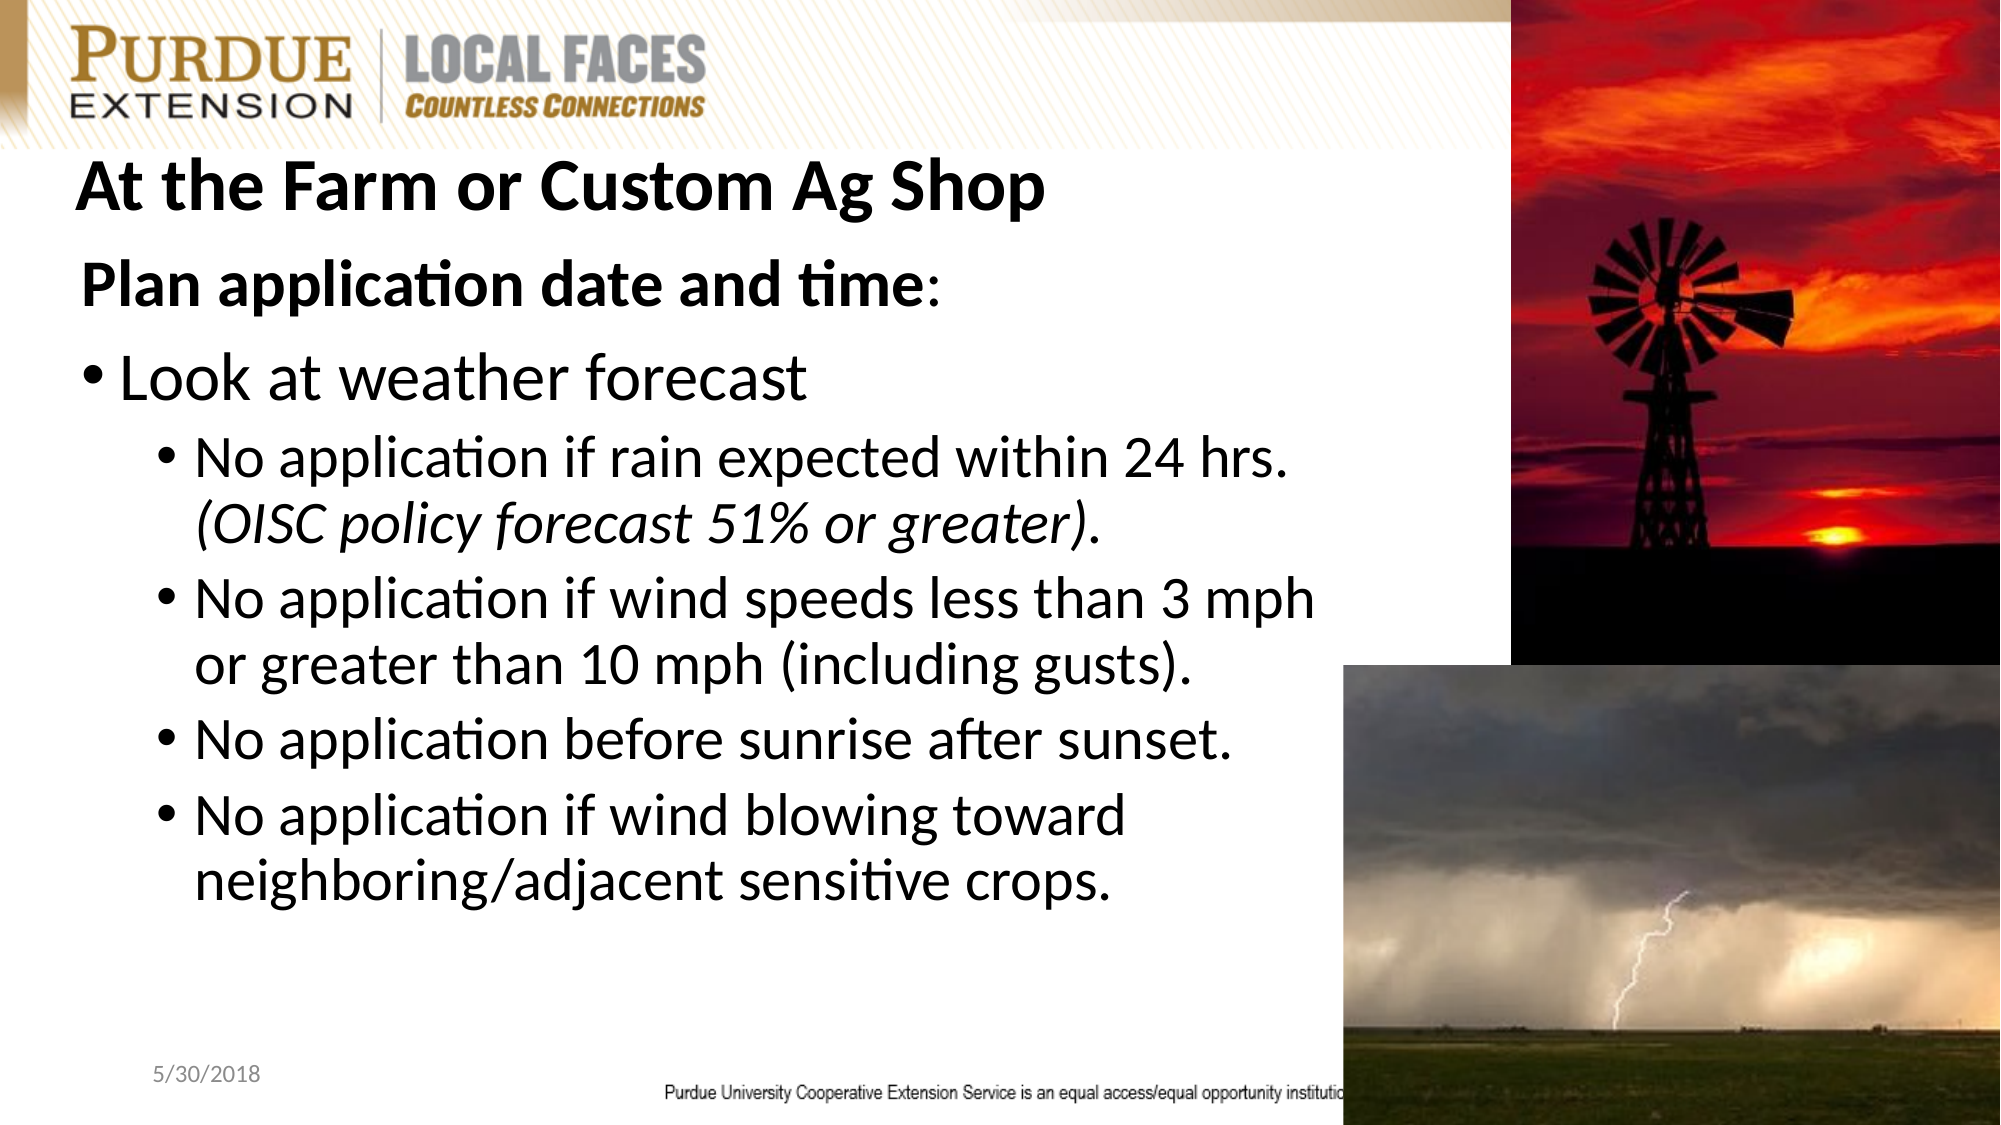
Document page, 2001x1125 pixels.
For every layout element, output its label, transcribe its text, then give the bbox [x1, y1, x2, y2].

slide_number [137, 1042, 588, 1103]
list Plan application date and time: Look at weather forecast No application if rain expected within 24 hrs. (OISC policy forecast 51% or greater). No application if wind speeds less than 3 mph or greater than 10 mph (including gusts). No application before sunrise after sunset. No application if wind blowing toward neighboring/adjacent sensitive crops. [66, 240, 1344, 1125]
picture [0, 0, 2001, 1125]
title At the Farm or Custom Ag Shop [60, 77, 1511, 295]
